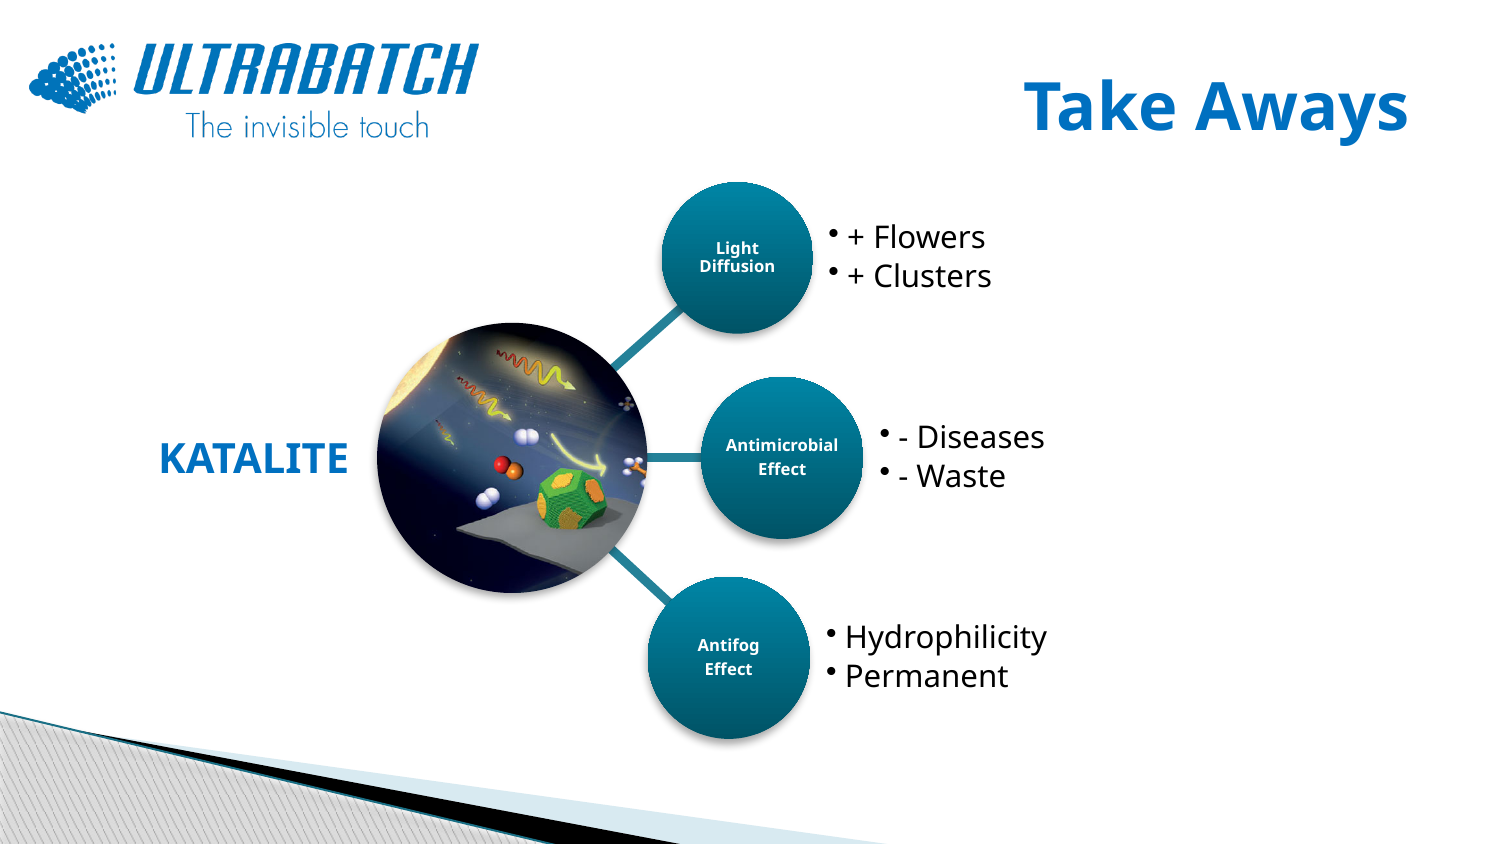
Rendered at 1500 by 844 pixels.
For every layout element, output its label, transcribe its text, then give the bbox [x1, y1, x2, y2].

title Take Aways [75, 33, 1425, 175]
picture [29, 43, 479, 138]
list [74, 181, 1426, 740]
